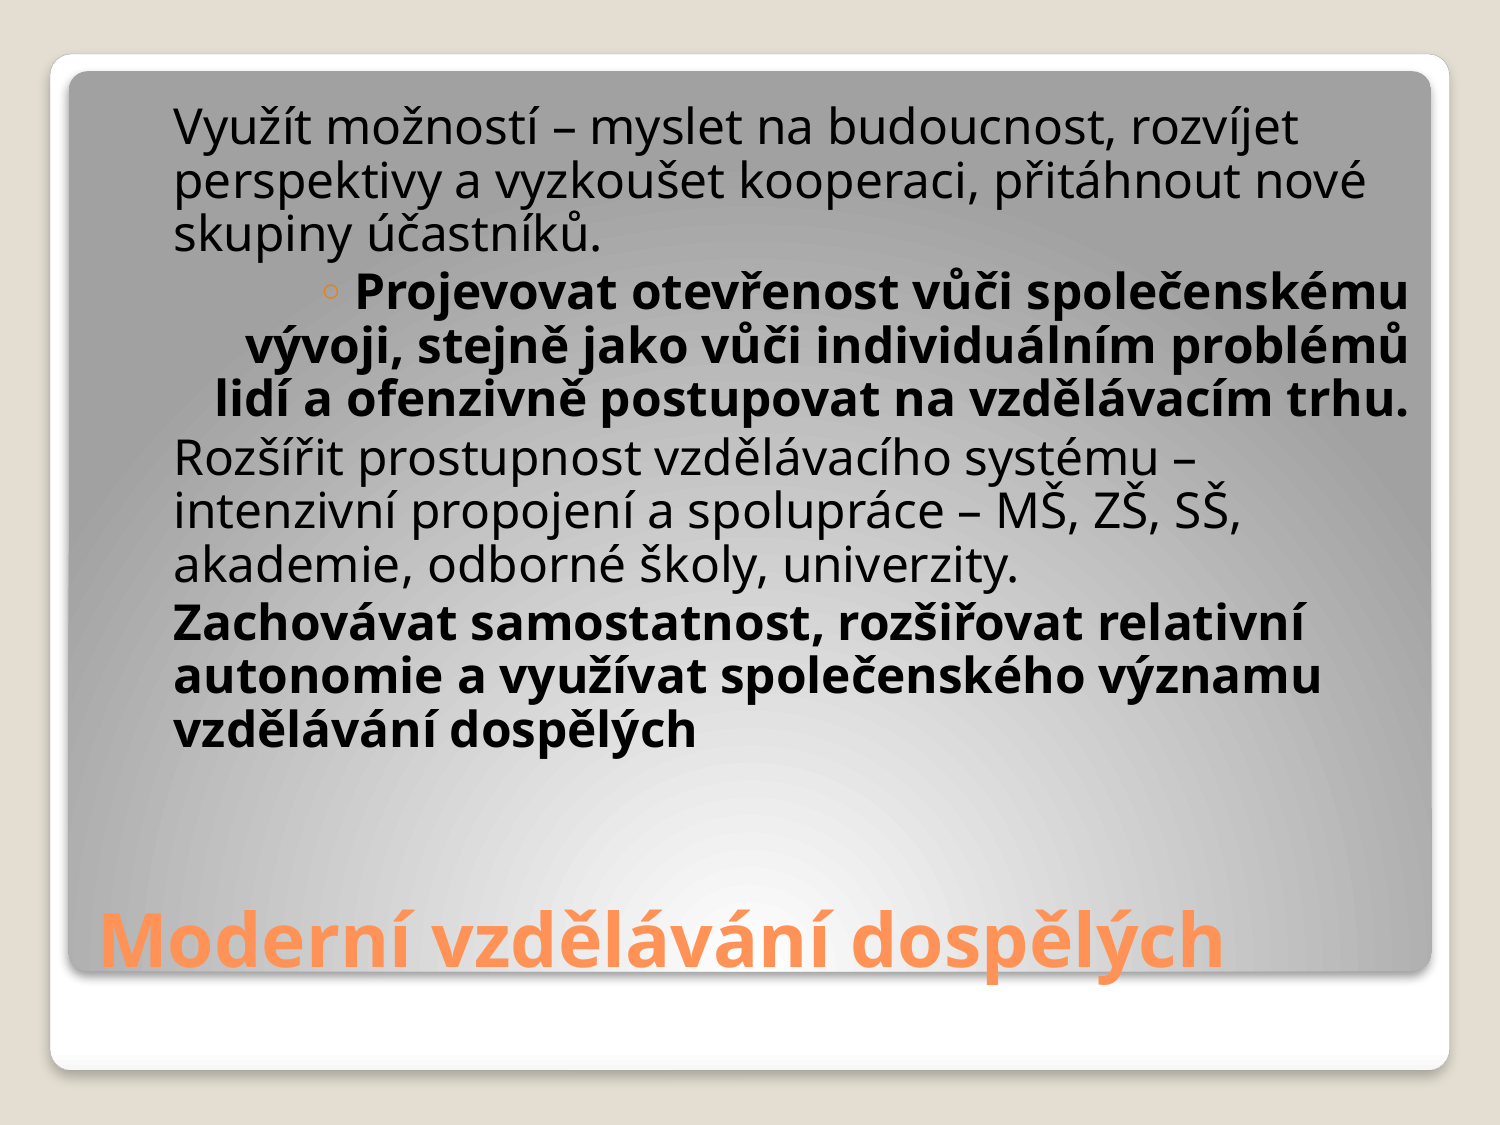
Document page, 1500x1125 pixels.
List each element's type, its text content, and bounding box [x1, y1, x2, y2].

title Moderní vzdělávání dospělých [82, 817, 1425, 990]
list Využít možností – myslet na budoucnost, rozvíjet perspektivy a vyzkoušet kooperaci, přitáhnout nové skupiny účastníků. Projevovat otevřenost vůči společenskému vývoji, stejně jako vůči individuálním problémů lidí a ofenzivně postupovat na vzdělávacím trhu. Rozšířit prostupnost vzdělávacího systému – intenzivní propojení a spolupráce – MŠ, ZŠ, SŠ, akademie, odborné školy, univerzity. Zachovávat samostatnost, rozšiřovat relativní autonomie a využívat společenského významu vzdělávání dospělých [82, 86, 1425, 774]
